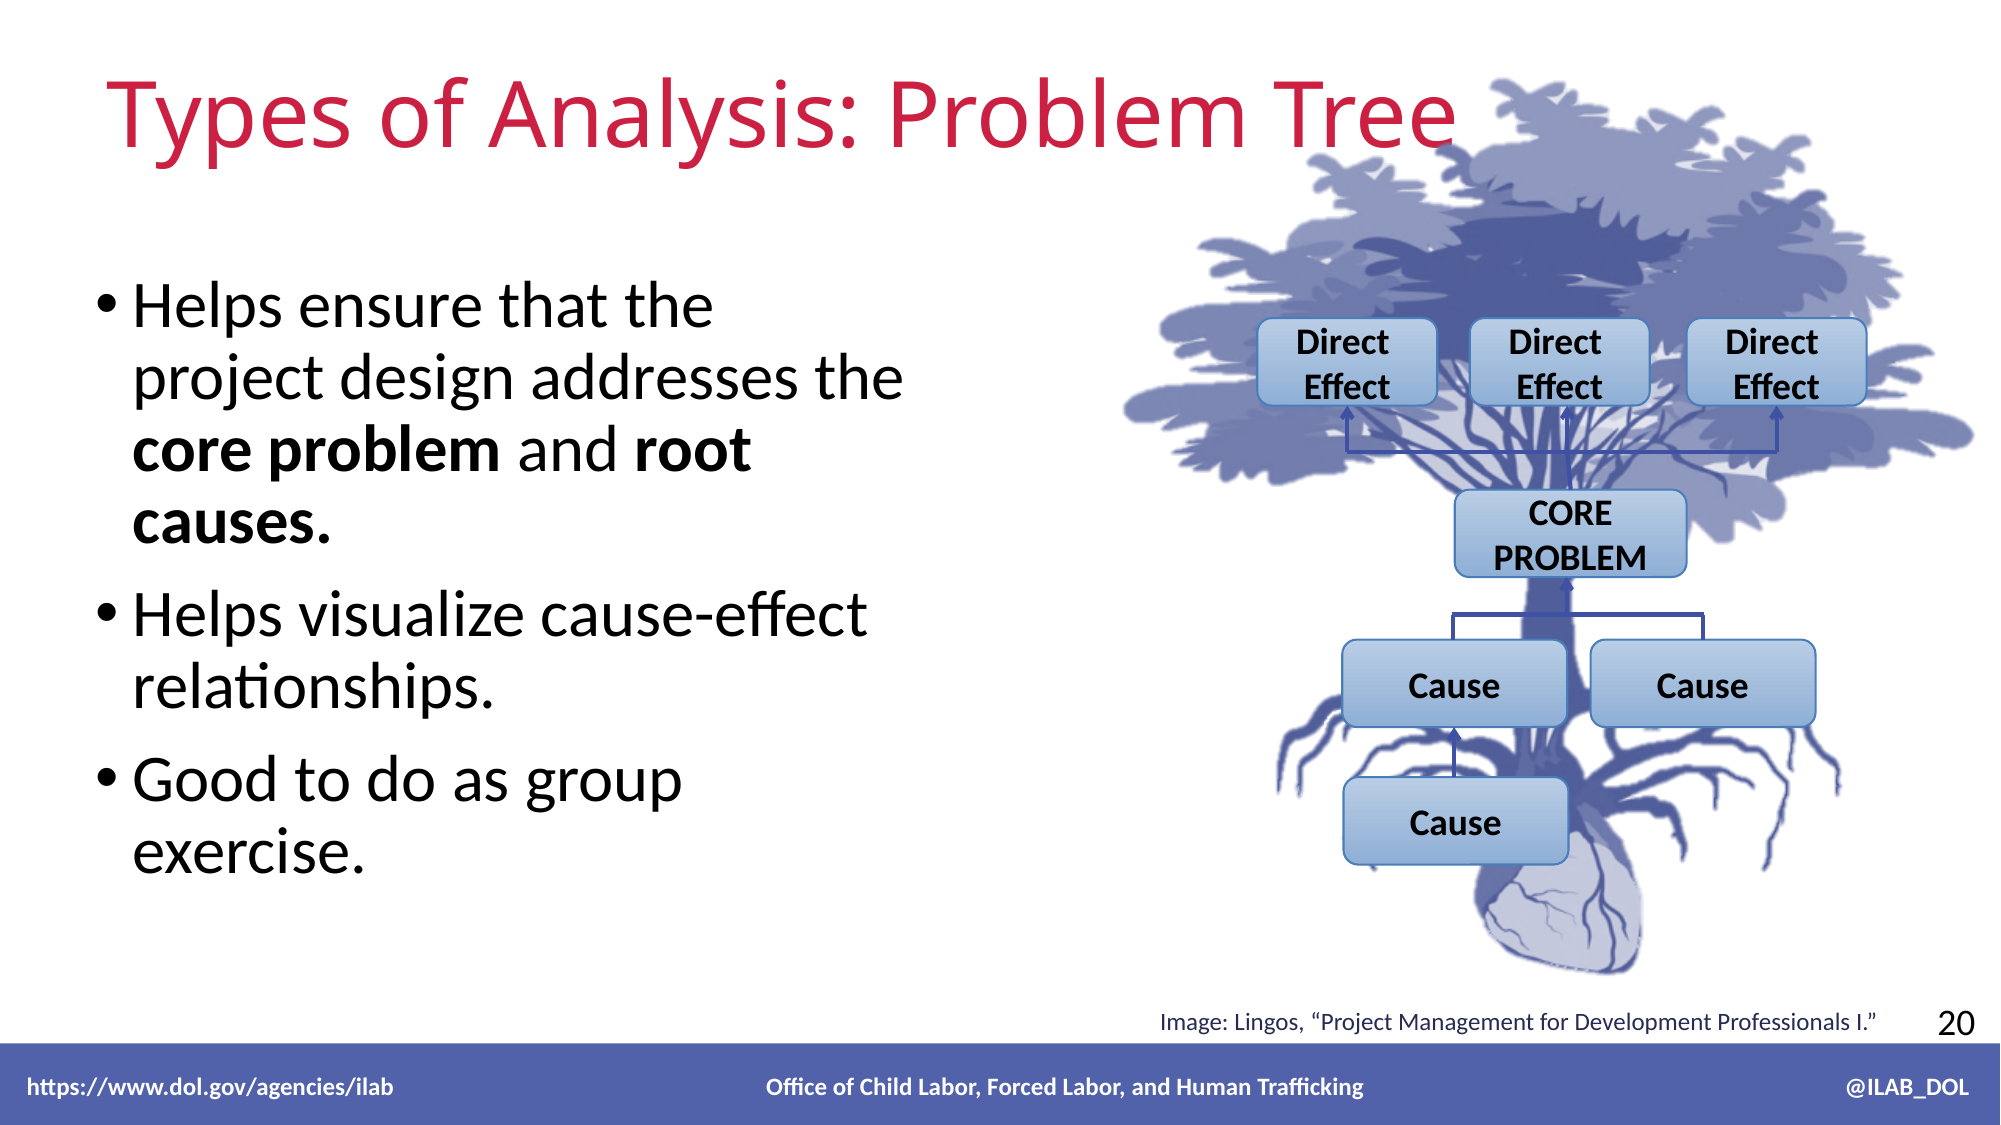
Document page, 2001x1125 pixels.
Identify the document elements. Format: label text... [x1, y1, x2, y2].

text_box Image: Lingos, “Project Management for Development Professionals I.” [1145, 998, 1896, 1043]
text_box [1567, 453, 1571, 490]
text_box 20 [1922, 998, 2000, 1021]
picture [1090, 48, 2000, 998]
footer https://www.dol.gov/agencies/ilab Office of Child Labor, Forced Labor, and Human Trafficking @ILAB_DOL [0, 1043, 2000, 1125]
list Helps ensure that the project design addresses the core problem and root causes. Helps visualize cause-effect relationships. Good to do as group exercise. [80, 262, 932, 900]
title Types of Analysis: Problem Tree [91, 31, 1637, 205]
